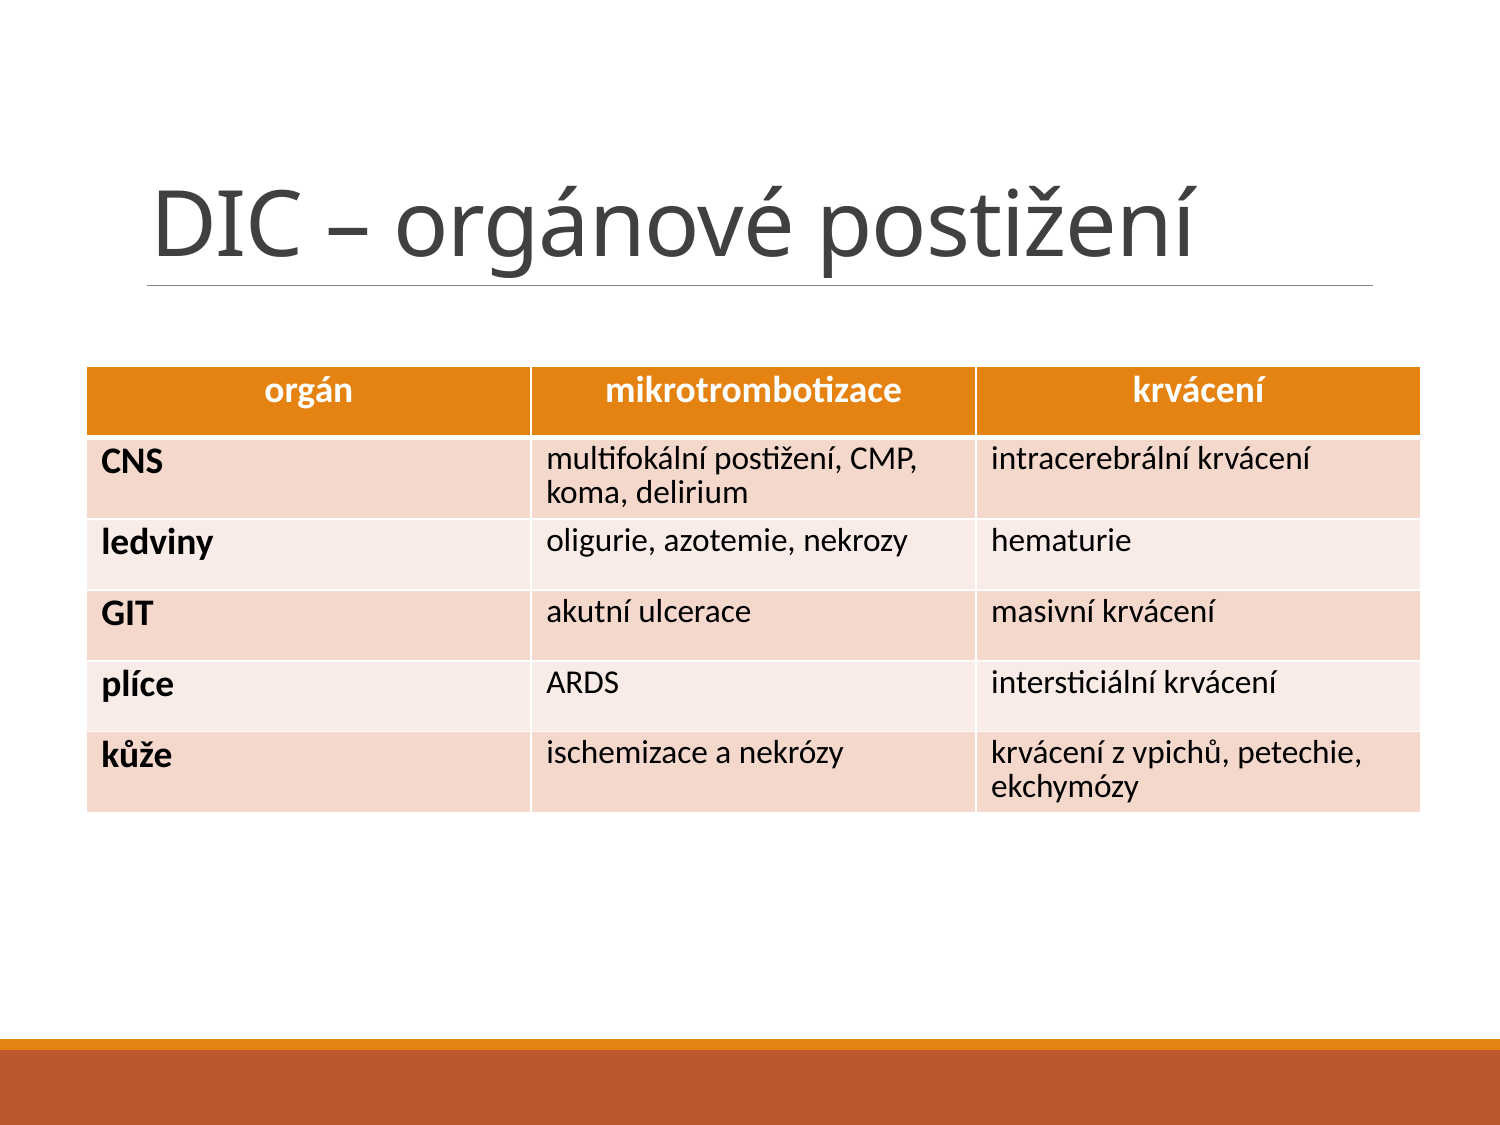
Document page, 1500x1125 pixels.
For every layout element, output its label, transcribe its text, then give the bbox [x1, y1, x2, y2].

table_cell intersticiální krvácení [977, 662, 1420, 731]
table_cell ledviny [87, 520, 530, 589]
table_cell oligurie, azotemie, nekrozy [532, 520, 975, 589]
table_cell ischemizace a nekrózy [532, 732, 975, 812]
table_header krvácení [977, 367, 1420, 435]
table_cell kůže [87, 732, 530, 812]
table_cell ARDS [532, 662, 975, 731]
table_cell GIT [87, 591, 530, 660]
table_cell akutní ulcerace [532, 591, 975, 660]
title DIC – orgánové postižení [135, 47, 1373, 285]
table_cell CNS [87, 440, 530, 518]
table_header mikrotrombotizace [532, 367, 975, 435]
table_header orgán [87, 367, 530, 435]
table_cell krvácení z vpichů, petechie, ekchymózy [977, 732, 1420, 812]
table_cell masivní krvácení [977, 591, 1420, 660]
table_cell intracerebrální krvácení [977, 440, 1420, 518]
table_cell multifokální postižení, CMP, koma, delirium [532, 440, 975, 518]
table_cell plíce [87, 662, 530, 731]
table_cell hematurie [977, 520, 1420, 589]
